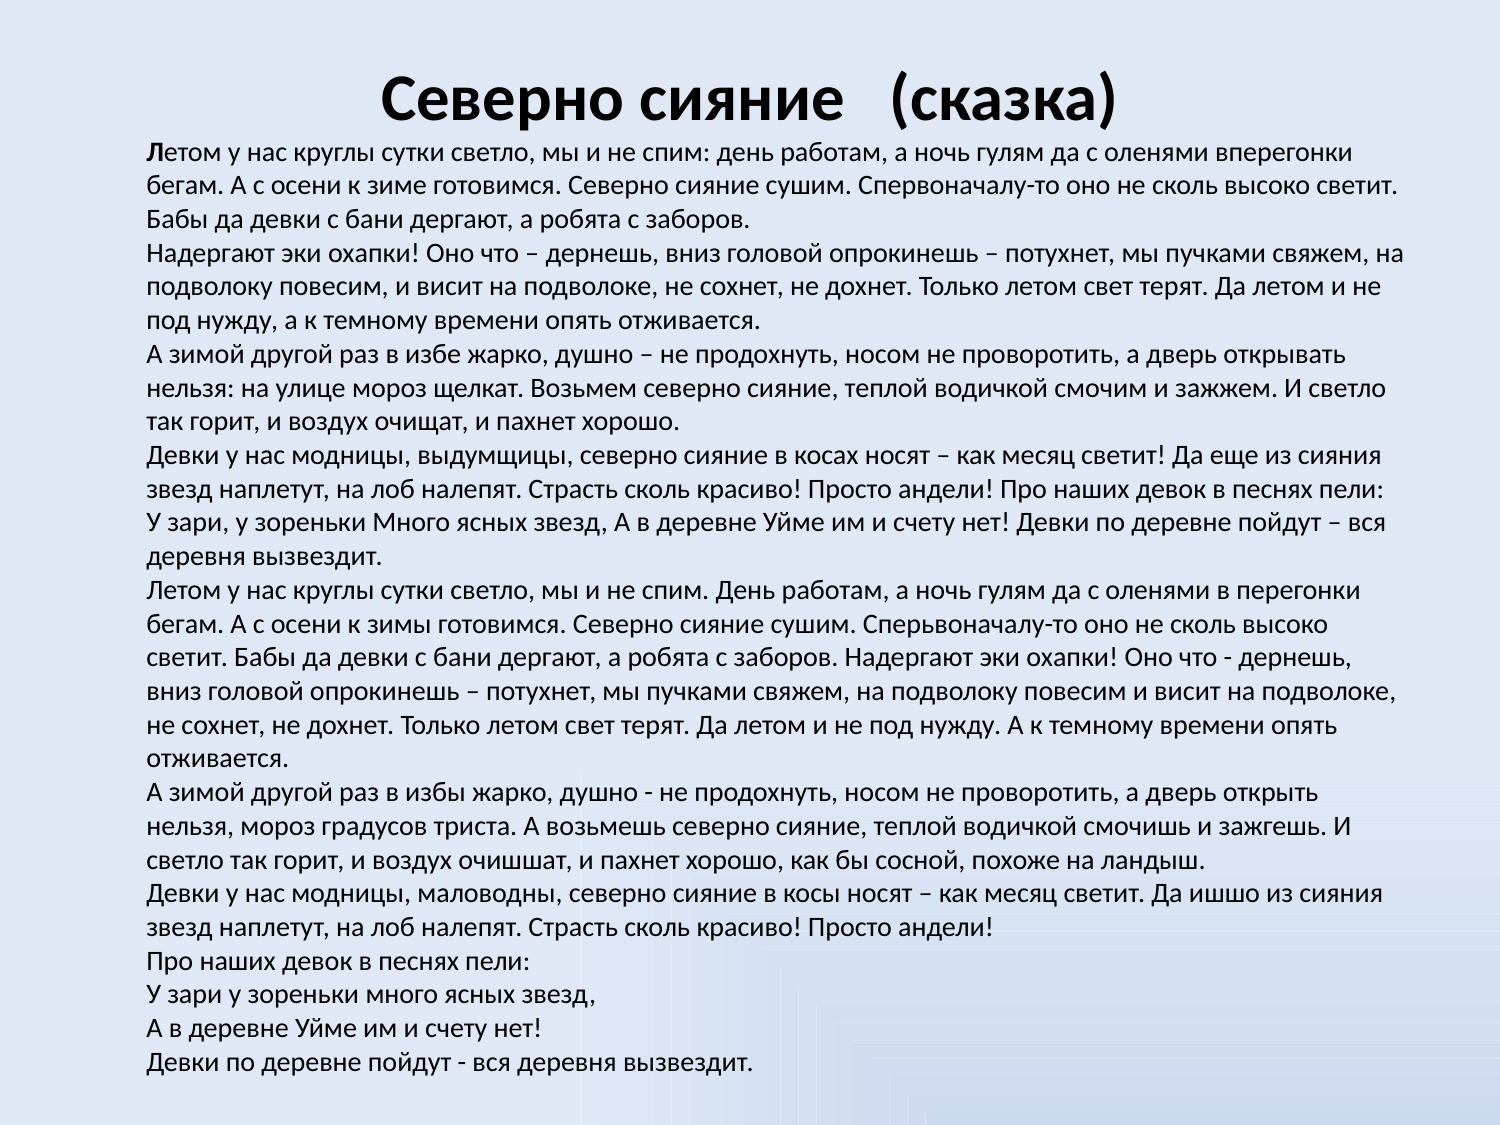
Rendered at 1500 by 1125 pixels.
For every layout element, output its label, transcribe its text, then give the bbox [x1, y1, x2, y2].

title Северно сияние (сказка) [75, 45, 1425, 125]
list Летом у нас круглы сутки светло, мы и не спим: день работам, а ночь гулям да с оленями вперегонки бегам. А с осени к зиме готовимся. Северно сияние сушим. Спервоначалу-то оно не сколь высоко светит. Бабы да девки с бани дергают, а робята с заборов. Надергают эки охапки! Оно что – дернешь, вниз головой опрокинешь – потухнет, мы пучками свяжем, на подволоку повесим, и висит на подволоке, не сохнет, не дохнет. Только летом свет терят. Да летом и не под нужду, а к темному времени опять отживается. А зимой другой раз в избе жарко, душно – не продохнуть, носом не проворотить, а дверь открывать нельзя: на улице мороз щелкат. Возьмем северно сияние, теплой водичкой смочим и зажжем. И светло так горит, и воздух очищат, и пахнет хорошо. Девки у нас модницы, выдумщицы, северно сияние в косах носят – как месяц светит! Да еще из сияния звезд наплетут, на лоб налепят. Страсть сколь красиво! Просто андели! Про наших девок в песнях пели: У зари, у зореньки Много ясных звезд, А в деревне Уйме им и счету нет! Девки по деревне пойдут – вся деревня вызвездит. Летом у нас круглы сутки светло, мы и не спим. День работам, а ночь гулям да с оленями в перегонки бегам. А с осени к зимы готовимся. Северно сияние сушим. Сперьвоначалу-то оно не сколь высоко светит. Бабы да девки с бани дергают, а робята с заборов. Надергают эки охапки! Оно что - дернешь, вниз головой опрокинешь – потухнет, мы пучками свяжем, на подволоку повесим и висит на подволоке, не сохнет, не дохнет. Только летом свет терят. Да летом и не под нужду. А к темному времени опять отживается. А зимой другой раз в избы жарко, душно - не продохнуть, носом не проворотить, а дверь открыть нельзя, мороз градусов триста. А возьмешь северно сияние, теплой водичкой смочишь и зажгешь. И светло так горит, и воздух очишшат, и пахнет хорошо, как бы сосной, похоже на ландыш. Девки у нас модницы, маловодны, северно сияние в косы носят – как месяц светит. Да ишшо из сияния звезд наплетут, на лоб налепят. Страсть сколь красиво! Просто андели! Про наших девок в песнях пели: У зари у зореньки много ясных звезд, А в деревне Уйме им и счету нет! Девки по деревне пойдут - вся деревня вызвездит. [75, 125, 1425, 1005]
